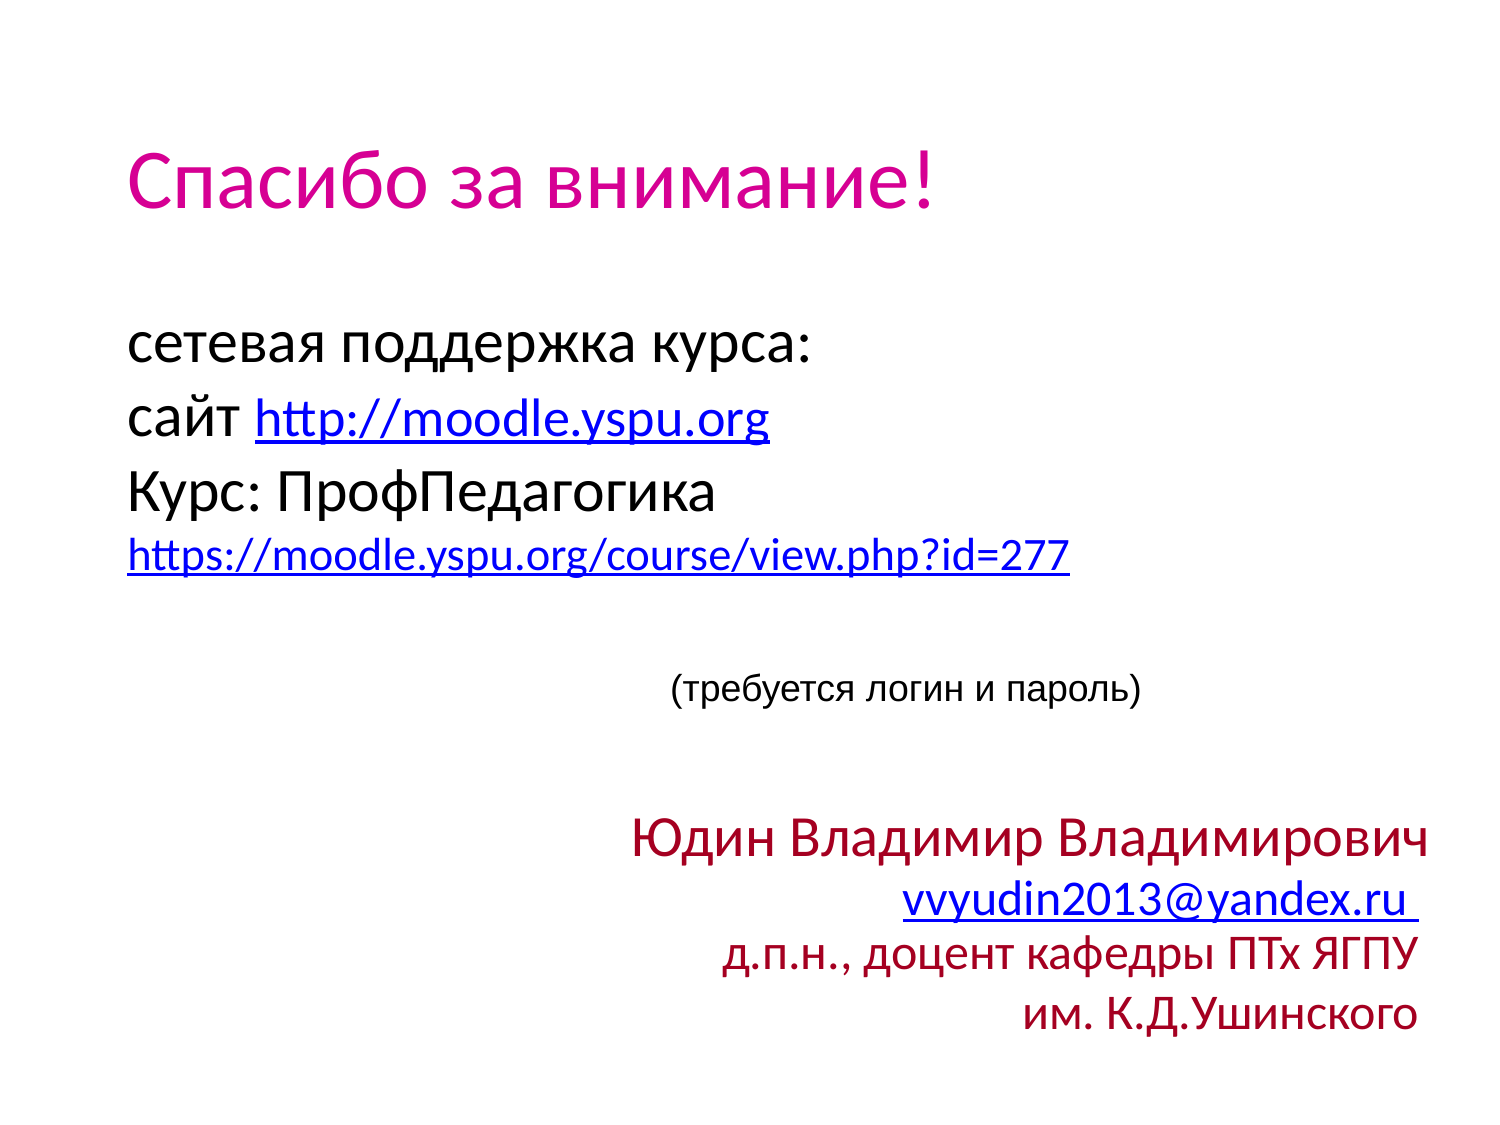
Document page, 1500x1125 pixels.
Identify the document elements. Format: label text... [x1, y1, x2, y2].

text_box (требуется логин и пароль) [655, 656, 1400, 717]
title Спасибо за внимание! сетевая поддержка курса: сайт http://moodle.yspu.org Курс: ПрофПедагогика https://moodle.yspu.org/course/view.php?id=277 [112, 113, 1471, 646]
subtitle Юдин Владимир Владимирович vvyudin2013@yandex.ru д.п.н., доцент кафедры ПТх ЯГПУ им. К.Д.Ушинского [395, 798, 1446, 1087]
